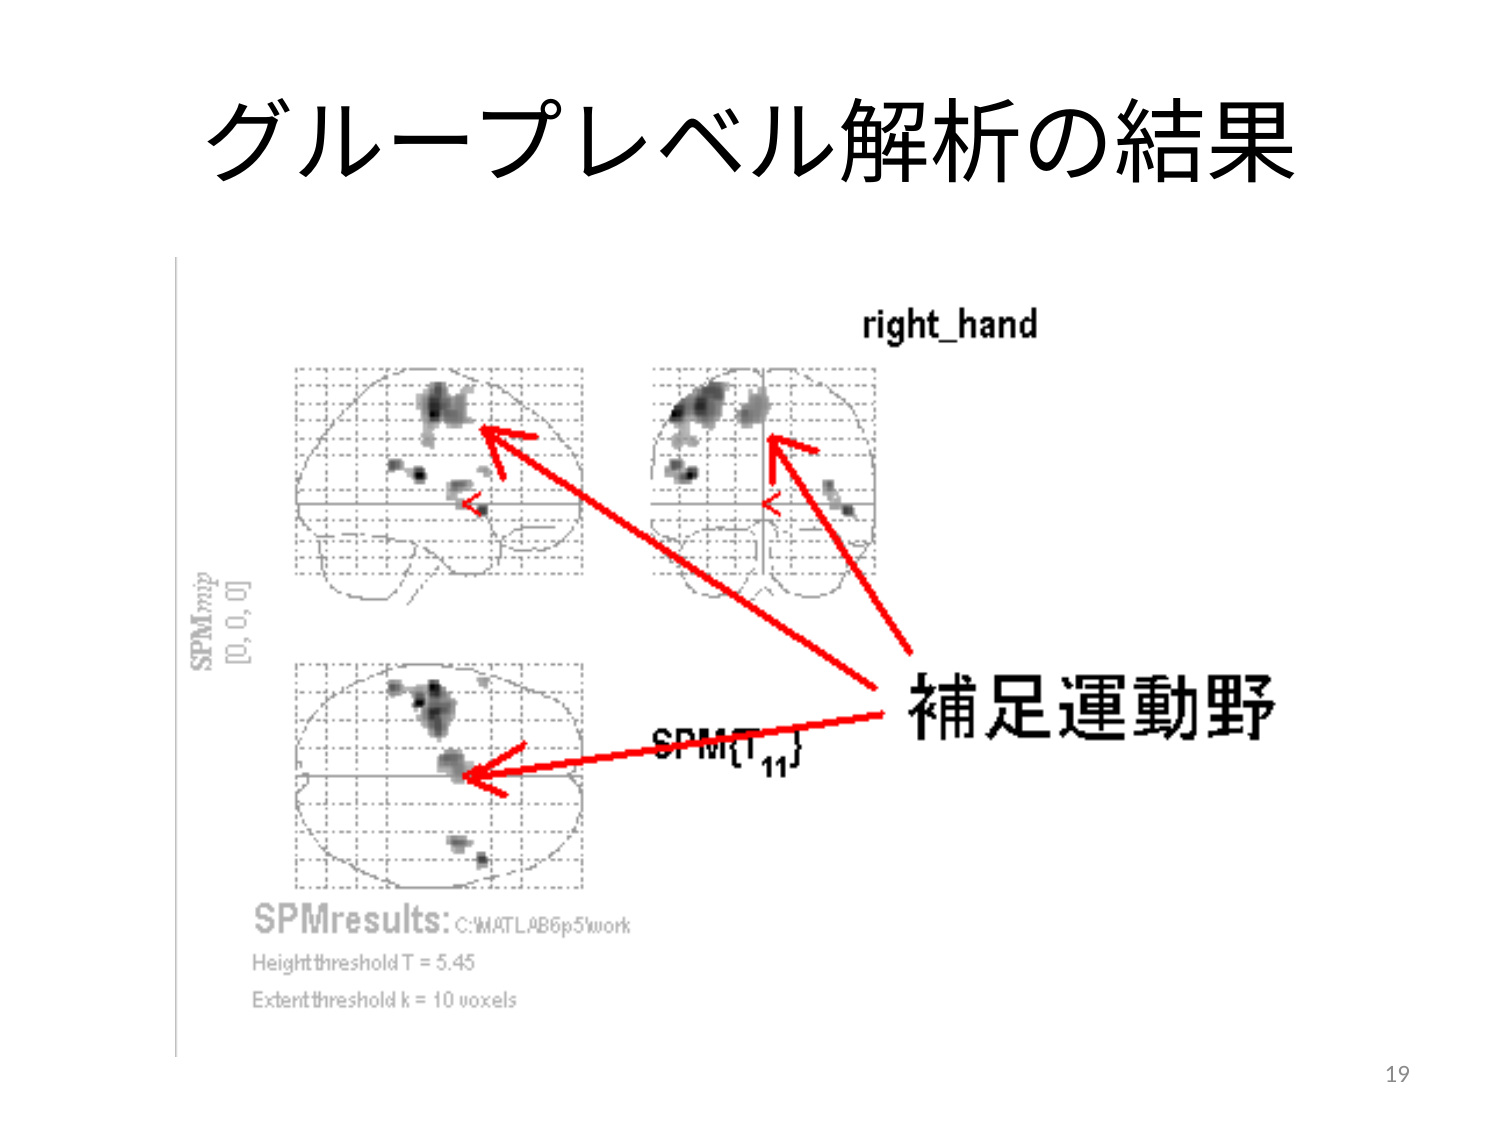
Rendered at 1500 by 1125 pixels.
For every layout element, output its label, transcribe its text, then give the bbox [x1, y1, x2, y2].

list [175, 257, 1383, 1057]
title グループレベル解析の結果 [75, 45, 1425, 233]
slide_number 19 [1074, 1042, 1425, 1103]
